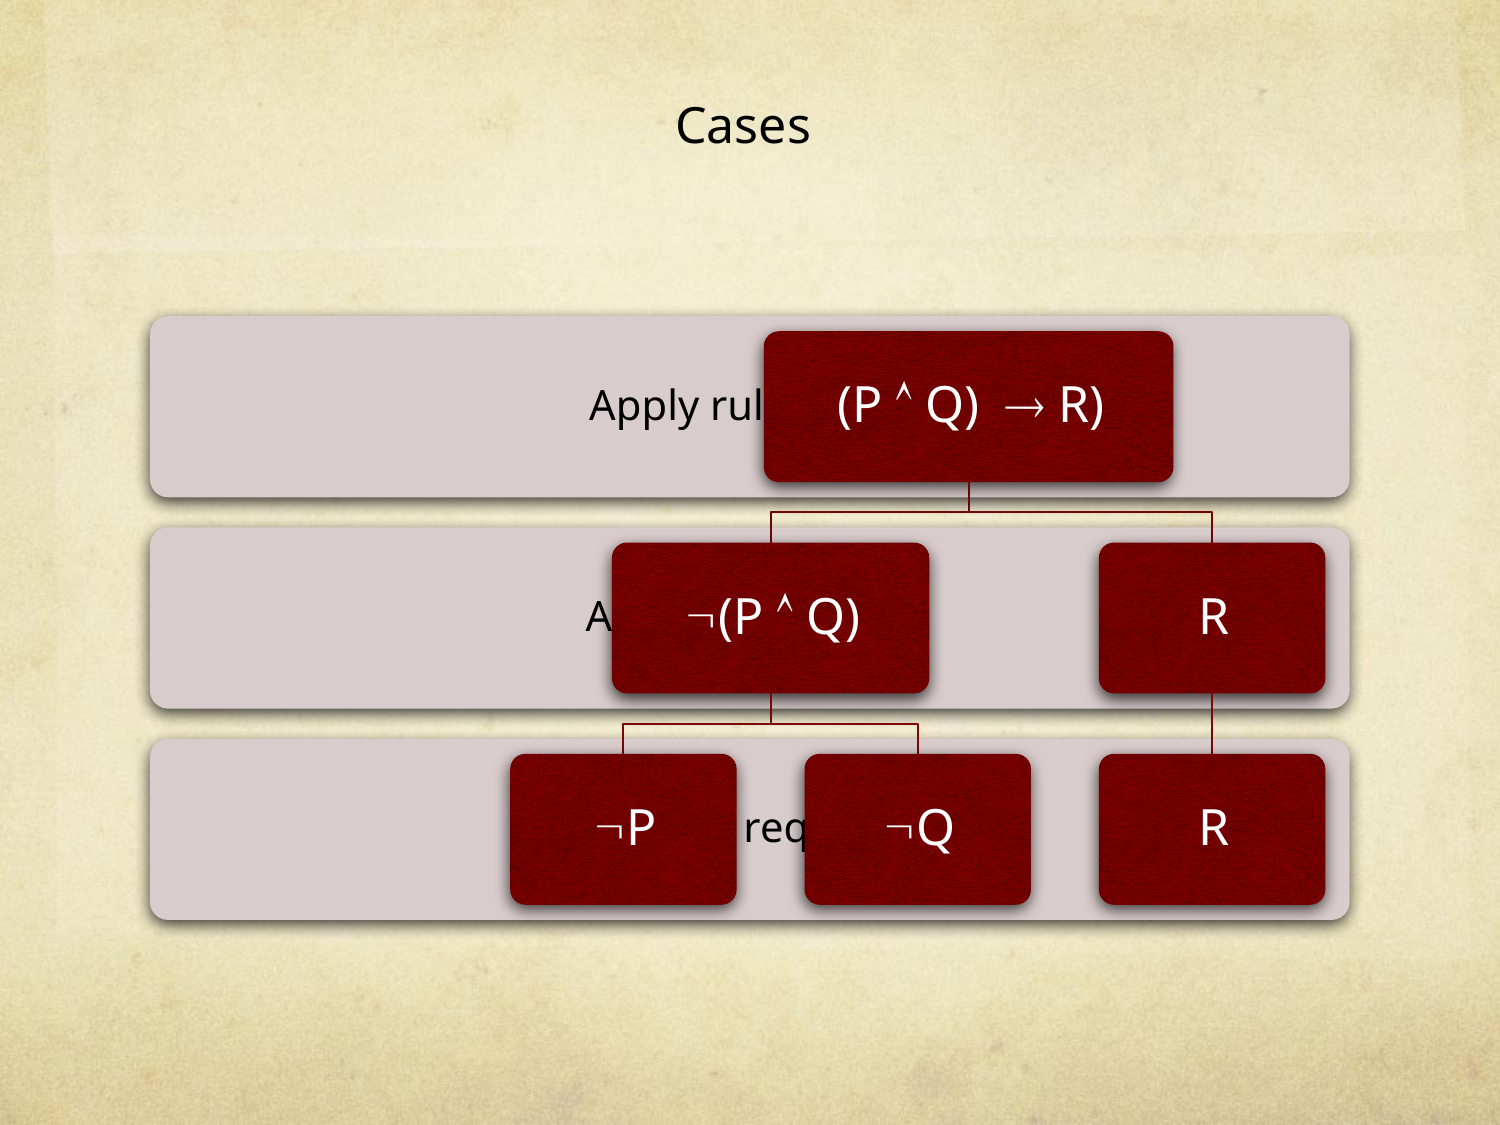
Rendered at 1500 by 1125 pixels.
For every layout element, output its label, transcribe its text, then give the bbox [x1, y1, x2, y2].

picture [0, 0, 1500, 1125]
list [149, 284, 1351, 952]
title Cases [150, 82, 1350, 225]
